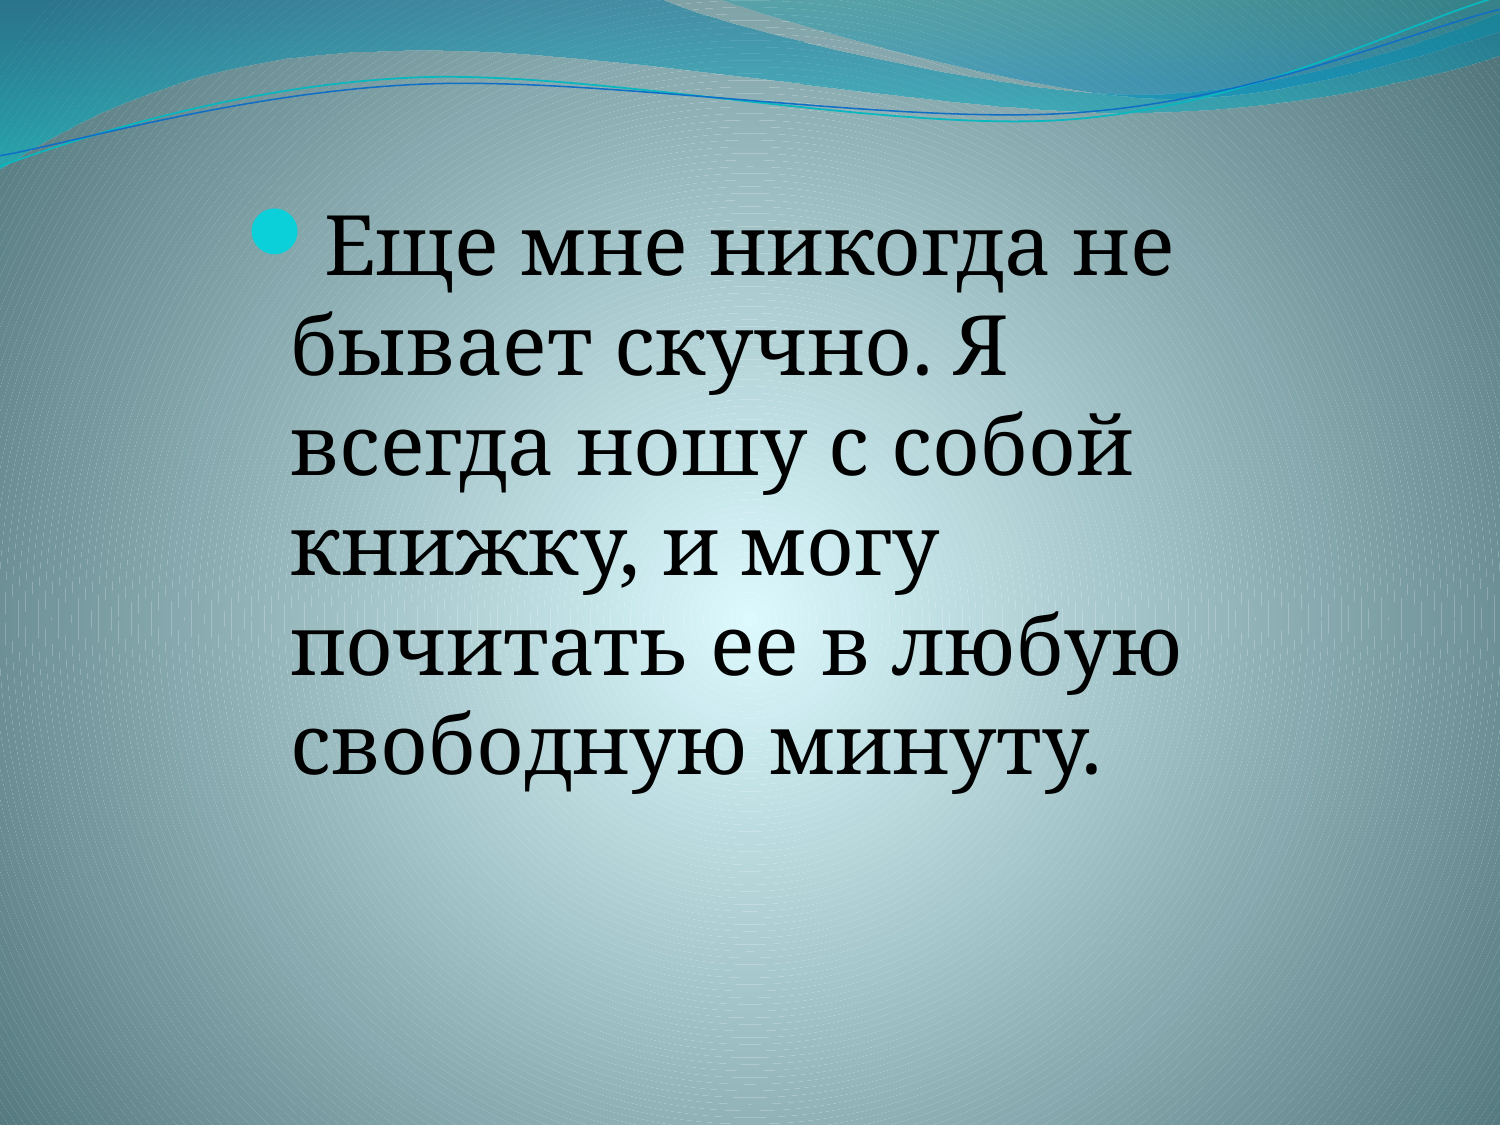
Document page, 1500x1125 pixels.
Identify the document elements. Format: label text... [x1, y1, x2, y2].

list Еще мне никогда не бывает скучно. Я всегда ношу с собой книжку, и могу почитать ее в любую свободную минуту. [230, 184, 1282, 928]
